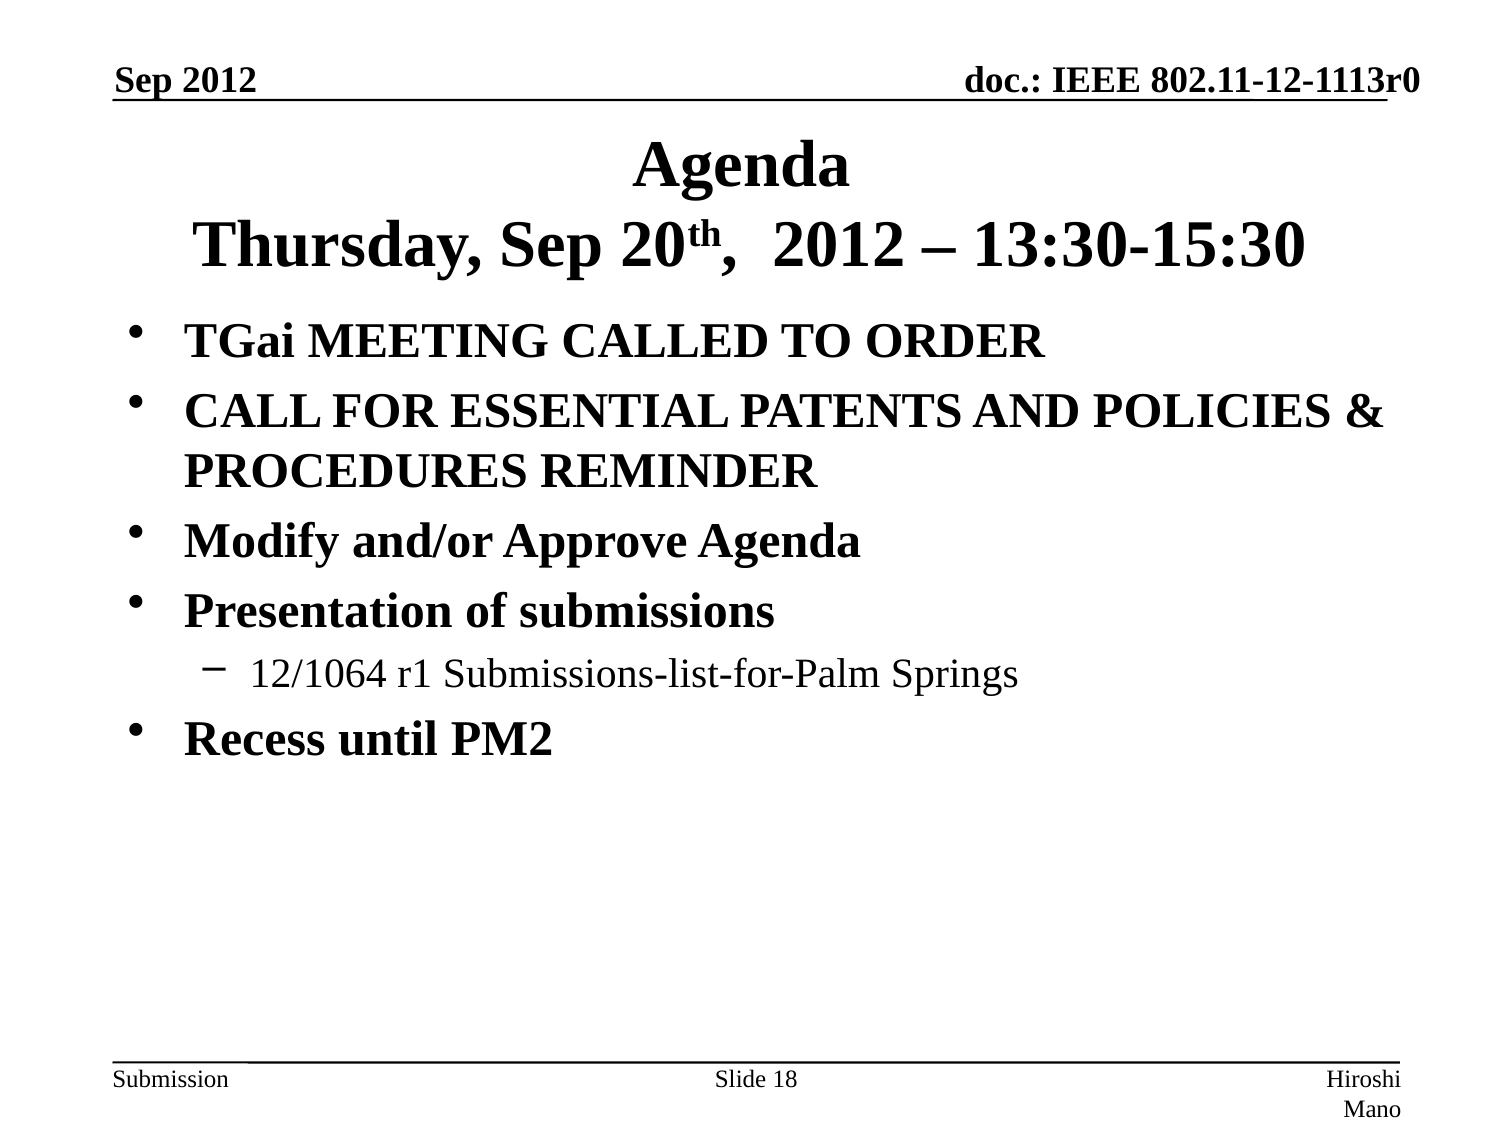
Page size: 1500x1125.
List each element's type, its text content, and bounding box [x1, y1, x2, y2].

title Agenda Thursday, Sep 20th, 2012 – 13:30-15:30 [112, 112, 1388, 288]
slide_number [114, 54, 259, 101]
slide_number Slide 18 [712, 1061, 800, 1093]
footer Hiroshi Mano (ATRD, Root, Lab) [1324, 1061, 1402, 1093]
list TGai MEETING CALLED TO ORDER CALL FOR ESSENTIAL PATENTS AND POLICIES & PROCEDURES REMINDER Modify and/or Approve Agenda Presentation of submissions 12/1064 r1 Submissions-list-for-Palm Springs Recess until PM2 [112, 299, 1413, 1063]
